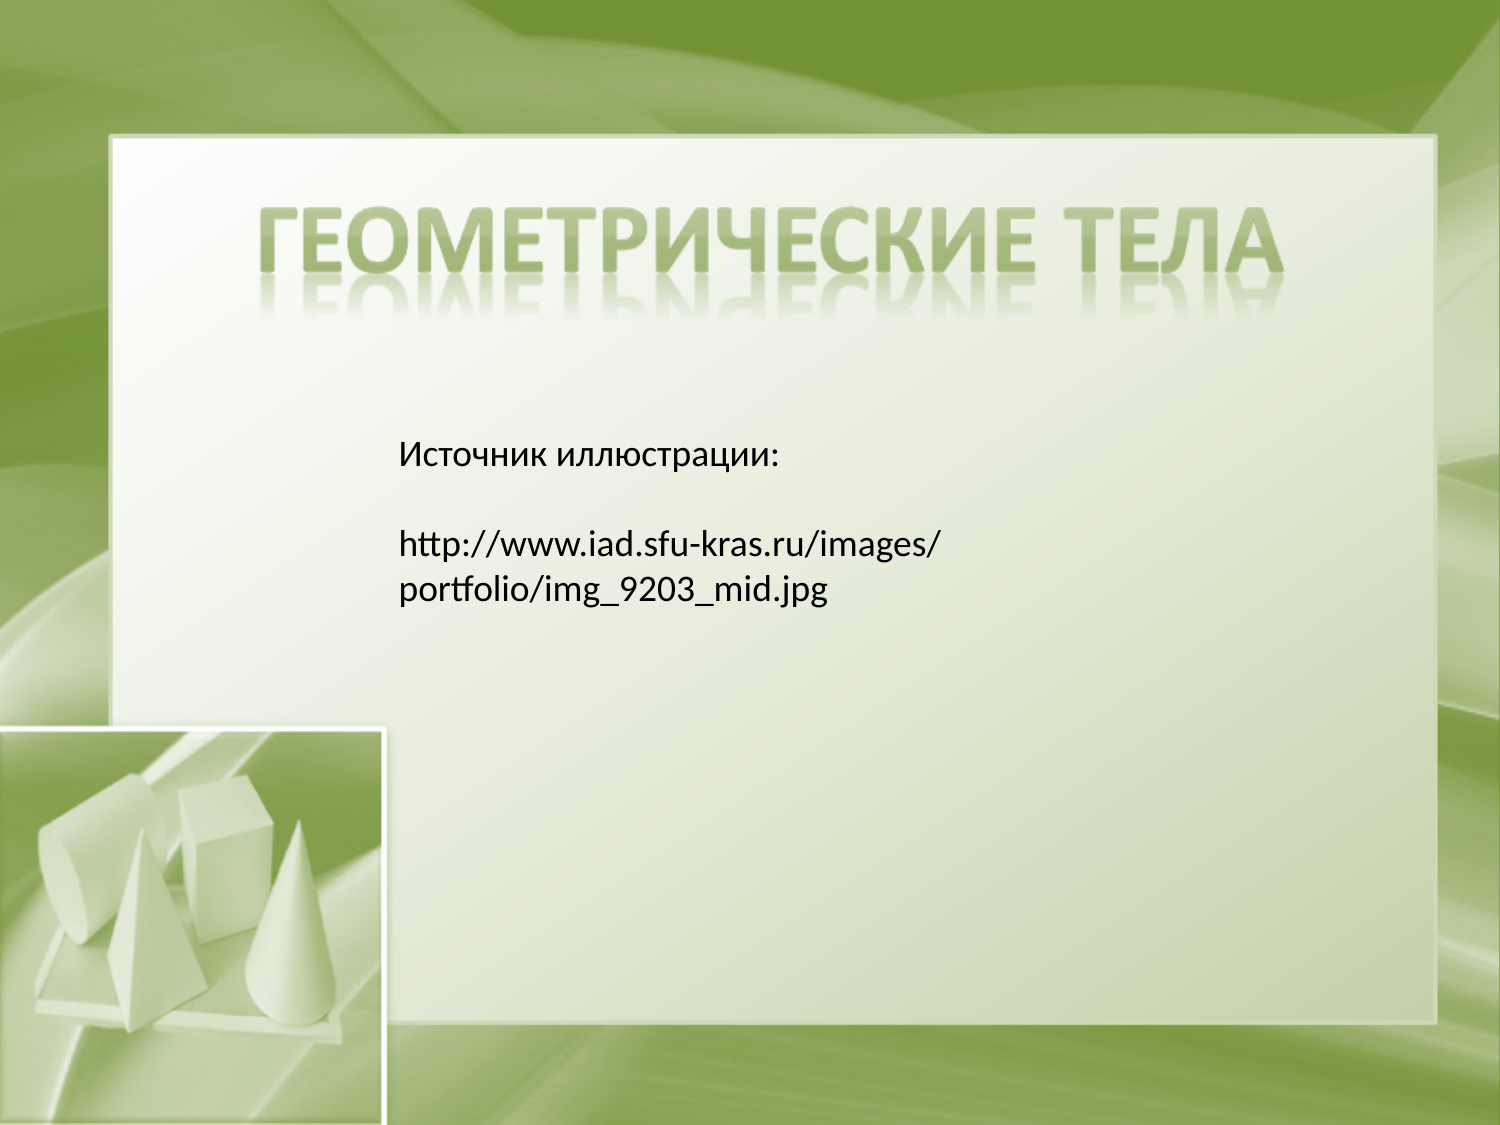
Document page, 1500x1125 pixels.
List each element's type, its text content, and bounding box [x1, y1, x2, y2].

text_box Источник иллюстрации: http://www.iad.sfu-kras.ru/images/portfolio/img_9203_mid.jpg [383, 422, 1058, 617]
